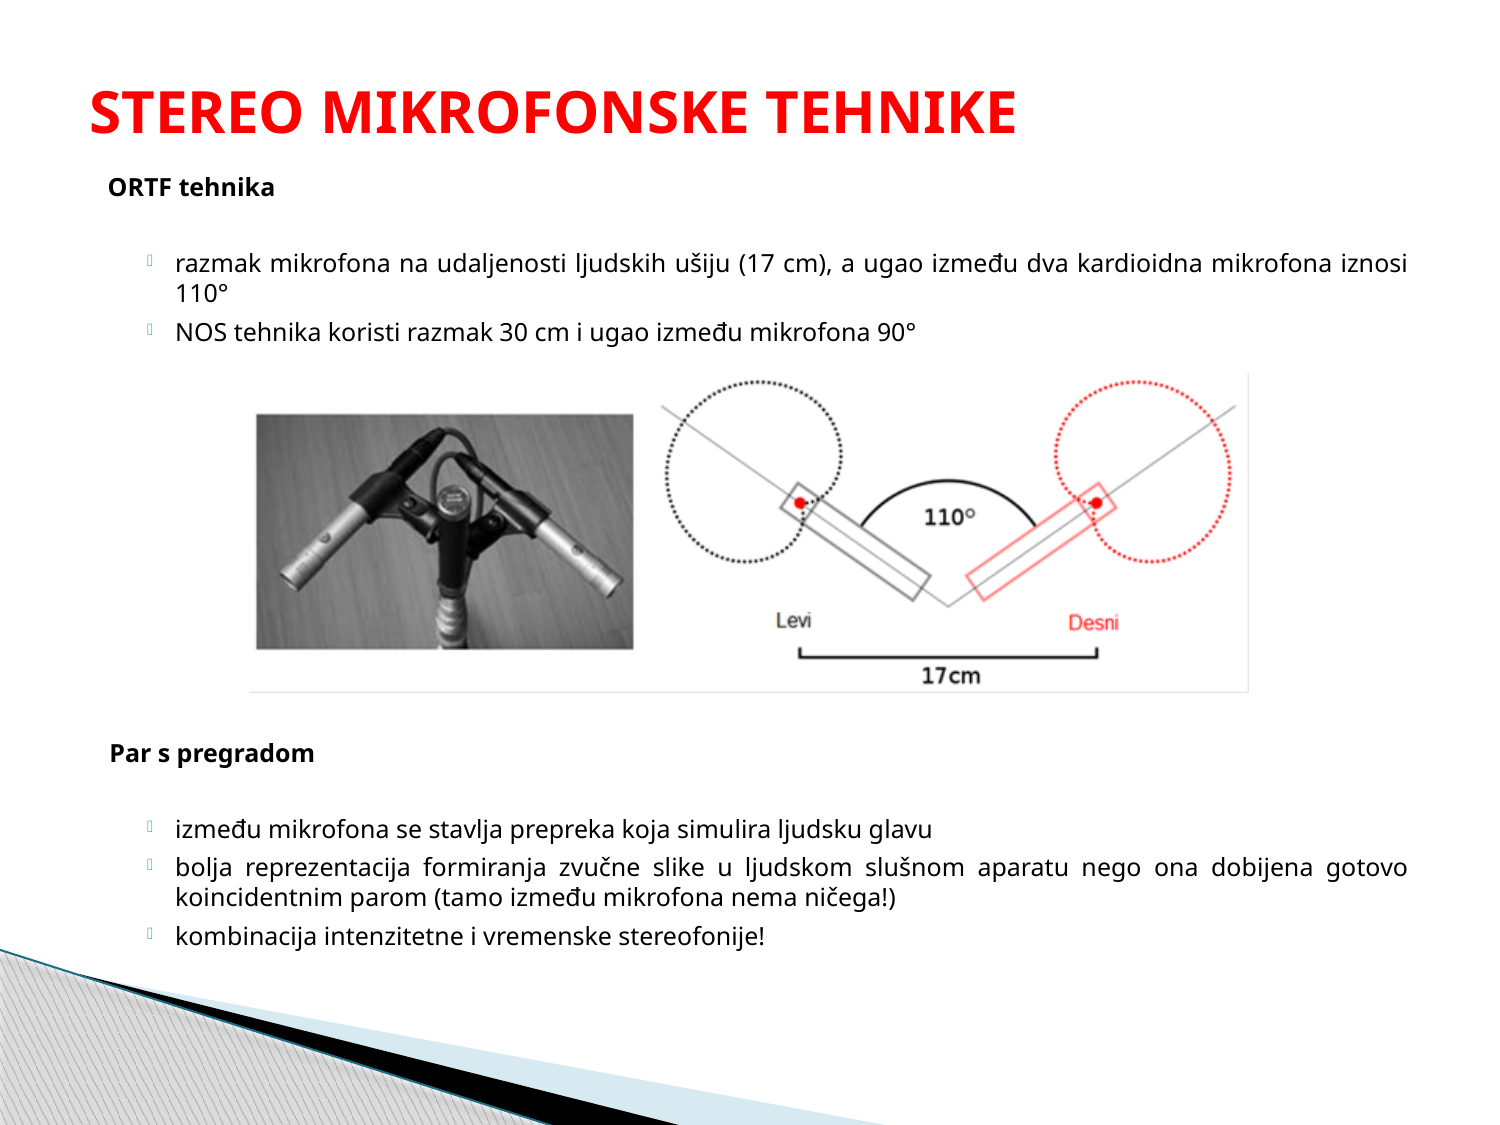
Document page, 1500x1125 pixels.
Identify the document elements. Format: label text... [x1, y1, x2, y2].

title STEREO MIKROFONSKE TEHNIKE [75, 45, 1425, 176]
picture [249, 373, 1251, 694]
list ORTF tehnika razmak mikrofona na udaljenosti ljudskih ušiju (17 cm), a ugao između dva kardioidna mikrofona iznosi 110° NOS tehnika koristi razmak 30 cm i ugao između mikrofona 90° Par s pregradom između mikrofona se stavlja prepreka koja simulira ljudsku glavu bolja reprezentacija formiranja zvučne slike u ljudskom slušnom aparatu nego ona dobijena gotovo koincidentnim parom (tamo između mikrofona nema ničega!) kombinacija intenzitetne i vremenske stereofonije! [75, 176, 1425, 1012]
